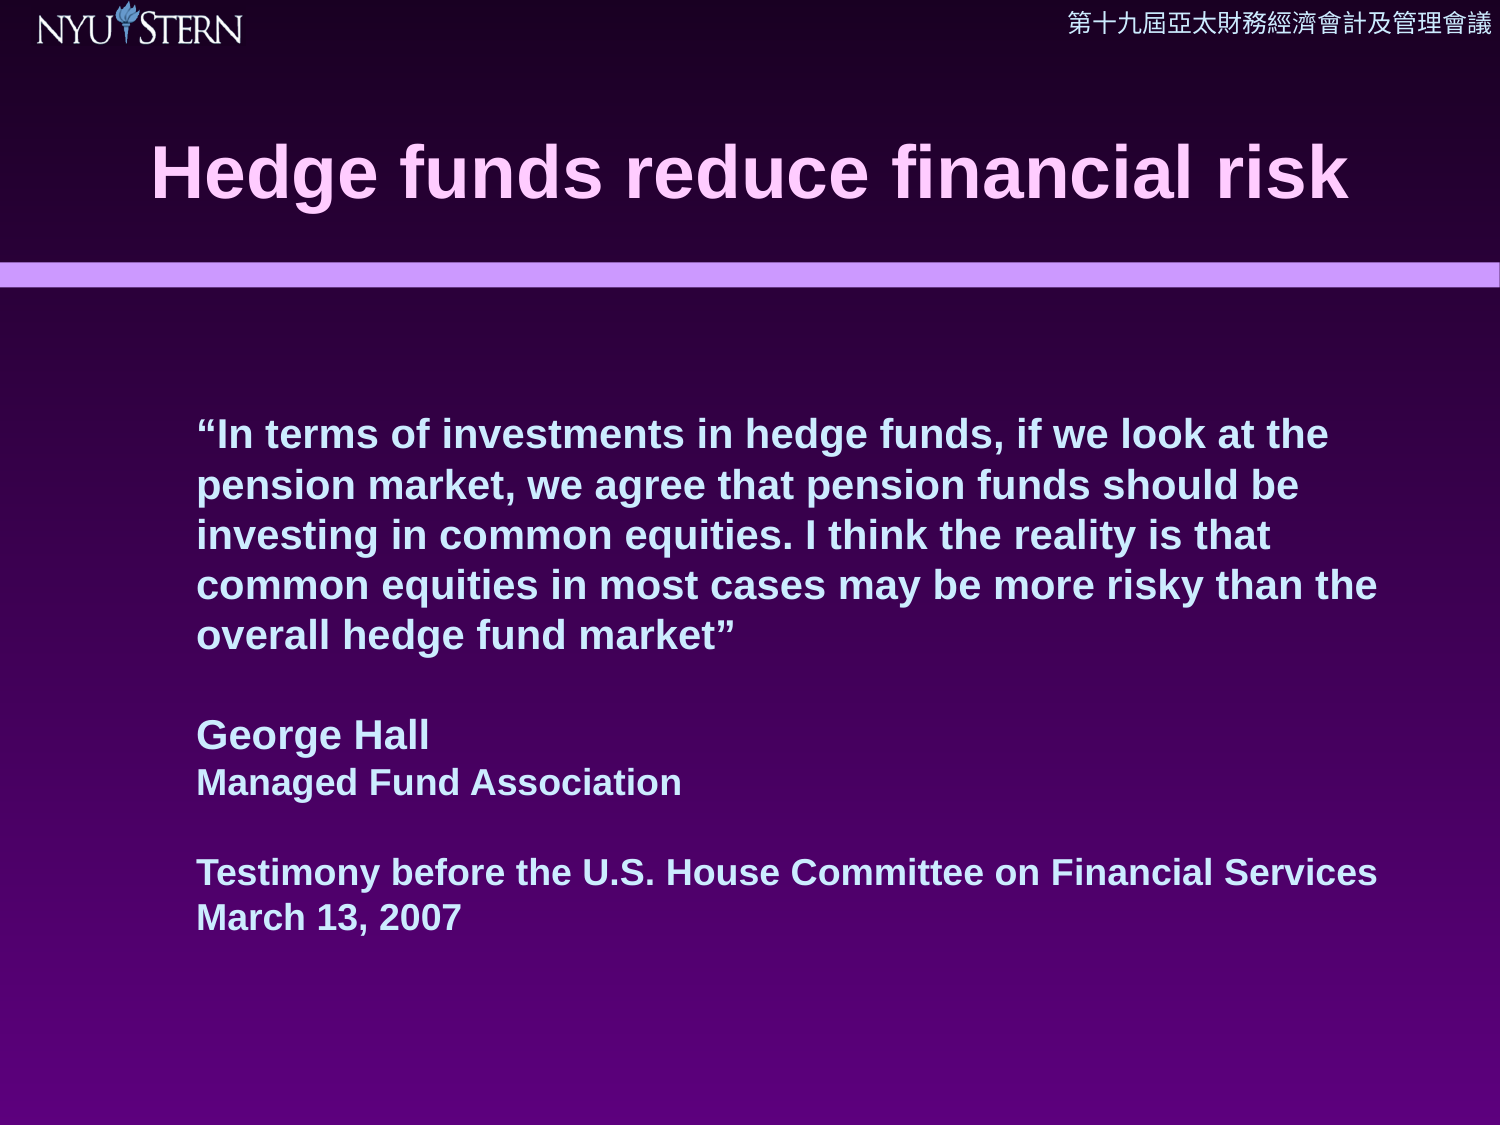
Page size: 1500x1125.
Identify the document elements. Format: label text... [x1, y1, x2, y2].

picture [31, 0, 246, 46]
text_box “In terms of investments in hedge funds, if we look at the pension market, we agree that pension funds should be investing in common equities. I think the reality is that common equities in most cases may be more risky than the overall hedge fund market” George Hall Managed Fund Association Testimony before the U.S. House Committee on Financial Services March 13, 2007 [181, 399, 1394, 1005]
title Hedge funds reduce financial risk [112, 74, 1388, 263]
